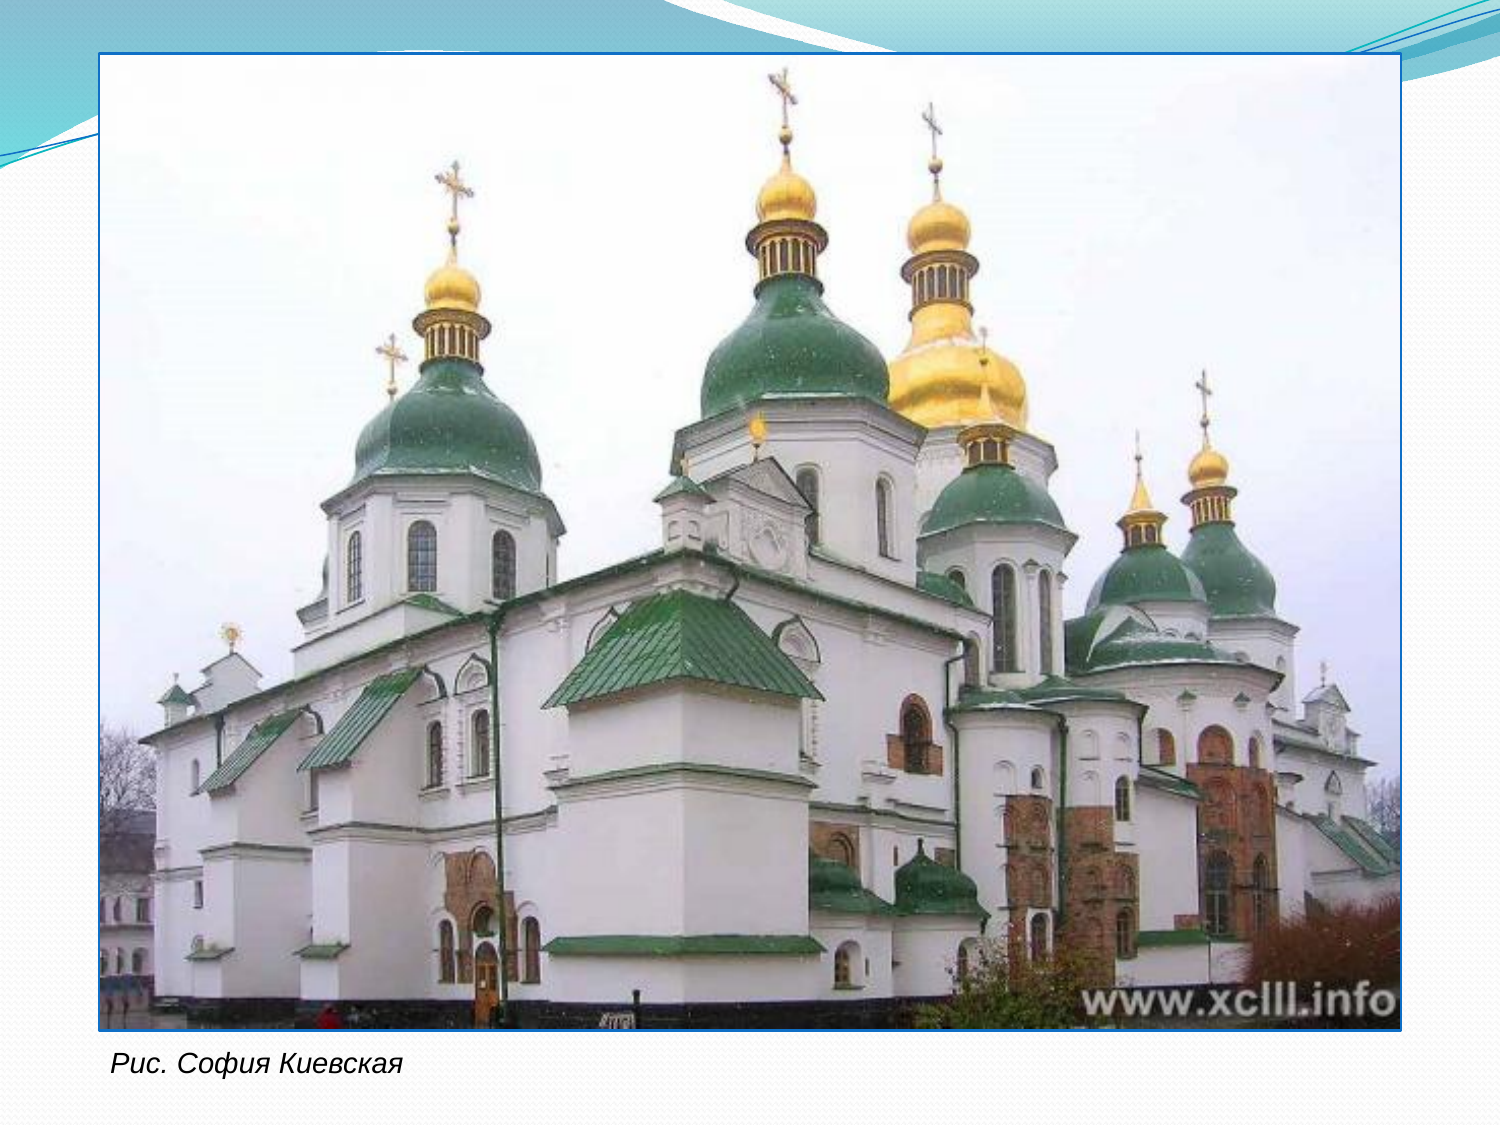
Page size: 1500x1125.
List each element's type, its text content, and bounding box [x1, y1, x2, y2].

text_box Рис. София Киевская [95, 1037, 576, 1087]
picture [100, 54, 1400, 1030]
text_box Воины (дружина), дворяне (слуги князя) [97, 1037, 576, 1041]
